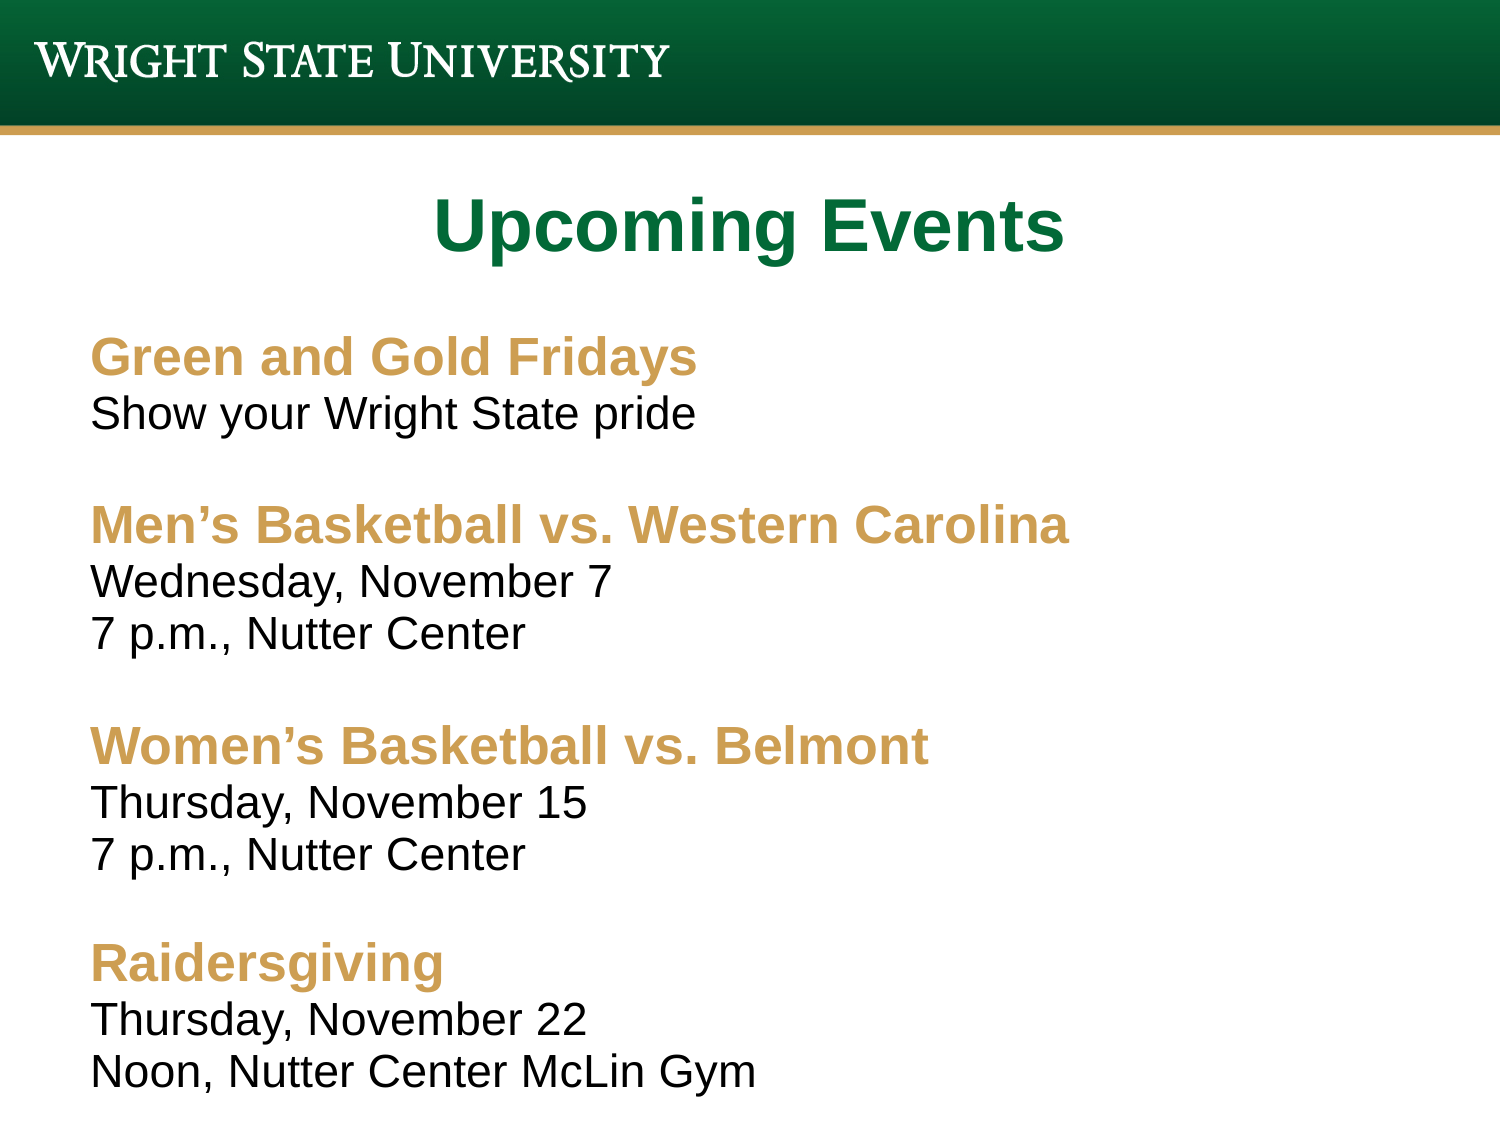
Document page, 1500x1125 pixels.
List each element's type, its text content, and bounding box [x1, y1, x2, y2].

picture [0, 0, 1500, 1125]
list Green and Gold Fridays Show your Wright State pride Men’s Basketball vs. Western Carolina Wednesday, November 7 7 p.m., Nutter Center Women’s Basketball vs. Belmont Thursday, November 15 7 p.m., Nutter Center Raidersgiving Thursday, November 22 Noon, Nutter Center McLin Gym [75, 319, 1425, 1111]
title Upcoming Events [75, 131, 1425, 319]
